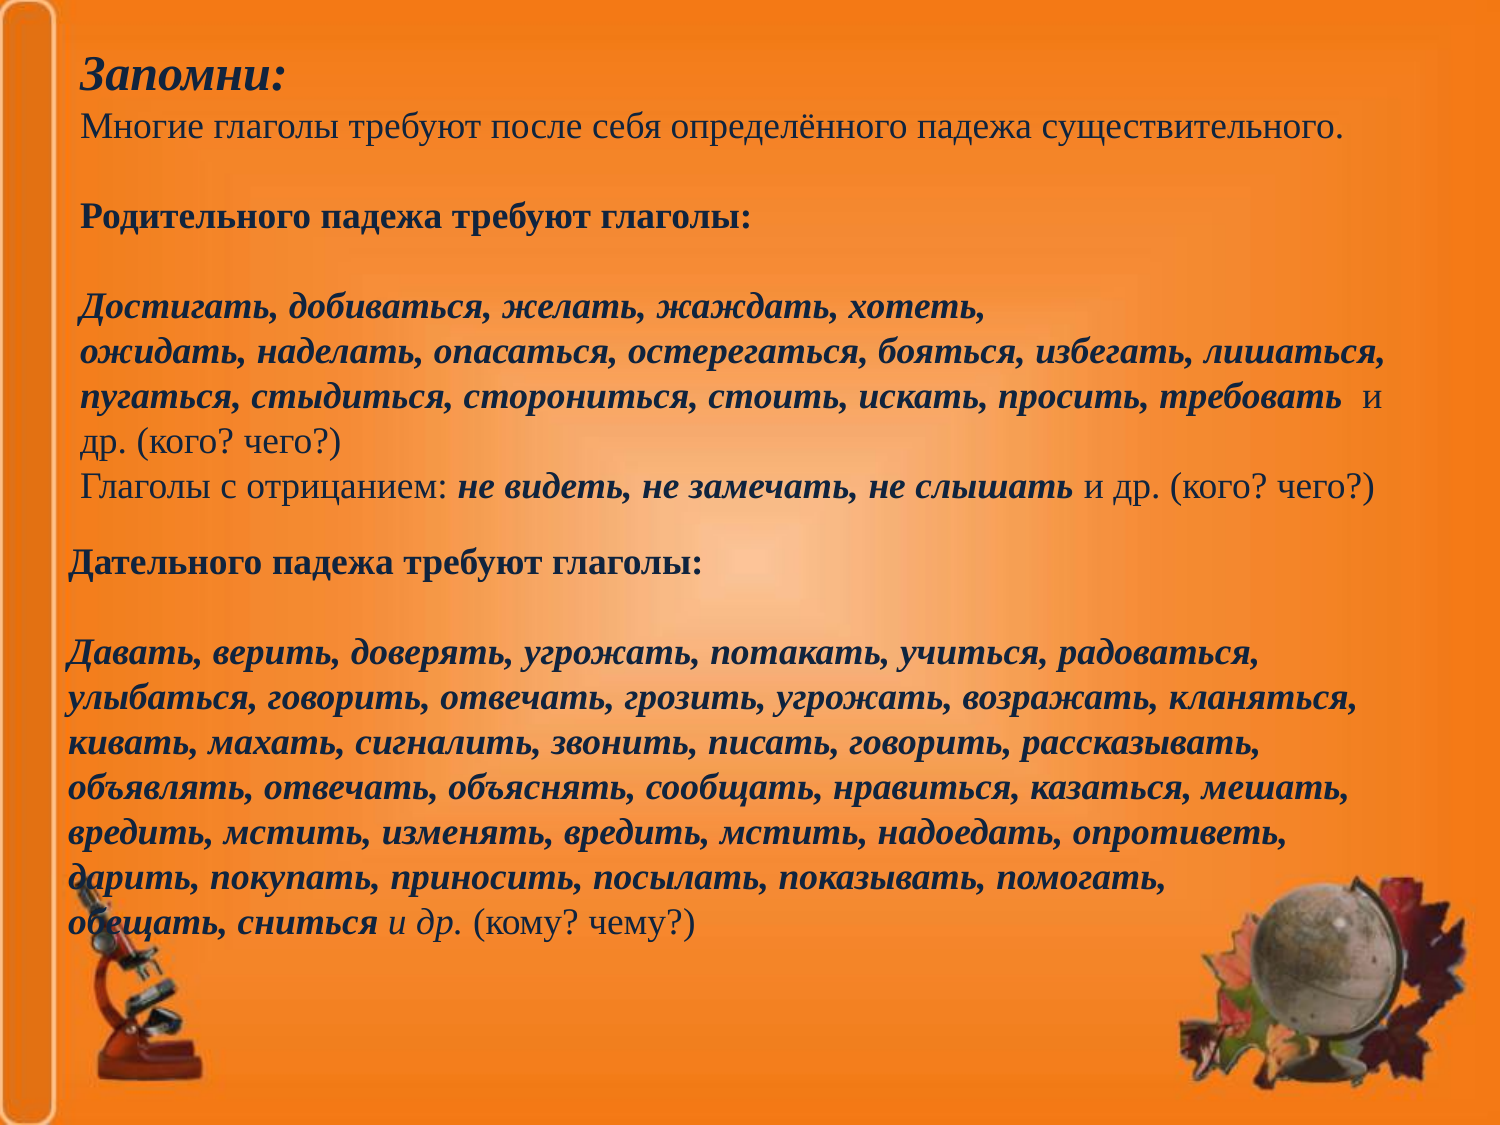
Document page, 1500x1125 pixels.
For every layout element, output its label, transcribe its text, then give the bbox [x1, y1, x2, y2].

text_box [159, 514, 1437, 745]
text_box Дательного падежа требуют глаголы: Давать, верить, доверять, угрожать, потакать, учиться, радоваться, улыбаться, говорить, отвечать, грозить, угрожать, возражать, кланяться, кивать, махать, сигналить, звонить, писать, говорить, рассказывать, объявлять, отвечать, объяснять, сообщать, нравиться, казаться, мешать, вредить, мстить, изменять, вредить, мстить, надоедать, опротиветь, дарить, покупать, приносить, посылать, показывать, помогать, обещать, сниться и др. (кому? чему?) [53, 529, 1400, 950]
text_box Запомни: Многие глаголы требуют после себя определённого падежа существительного. Родительного падежа требуют глаголы: Достигать, добиваться, желать, жаждать, хотеть, ожидать, наделать, опасаться, остерегаться, бояться, избегать, лишаться, пугаться, стыдиться, сторониться, стоить, искать, просить, требовать и др. (кого? чего?) Глаголы с отрицанием: не видеть, не замечать, не слышать и др. (кого? чего?) [64, 33, 1447, 514]
picture [0, 0, 1500, 1125]
